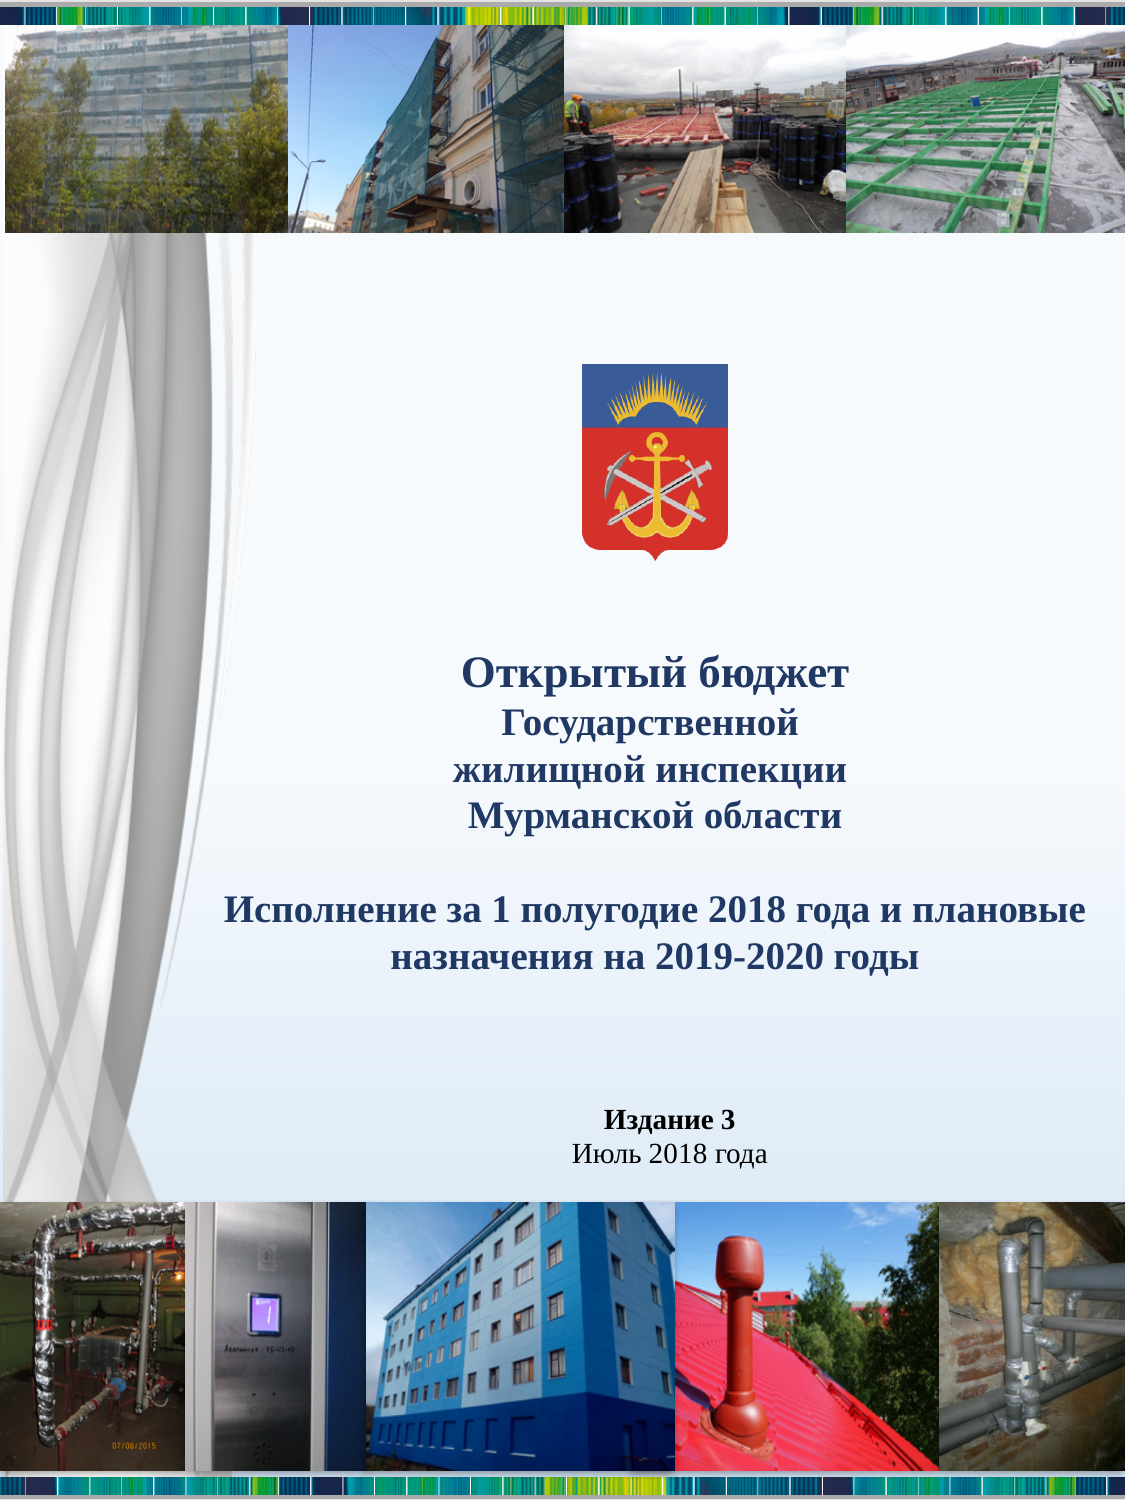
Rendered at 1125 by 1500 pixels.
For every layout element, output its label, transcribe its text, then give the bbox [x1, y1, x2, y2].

text_box Издание 3 Июль 2018 года [470, 1092, 870, 1178]
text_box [0, 1202, 1125, 1471]
text_box Открытый бюджет Государственной жилищной инспекции Мурманской области Исполнение за 1 полугодие 2018 года и плановые назначения на 2019-2020 годы [185, 635, 1125, 987]
picture [0, 0, 1125, 25]
picture [0, 1477, 1125, 1500]
picture [582, 364, 728, 561]
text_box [5, 25, 1125, 233]
picture [0, 624, 856, 878]
